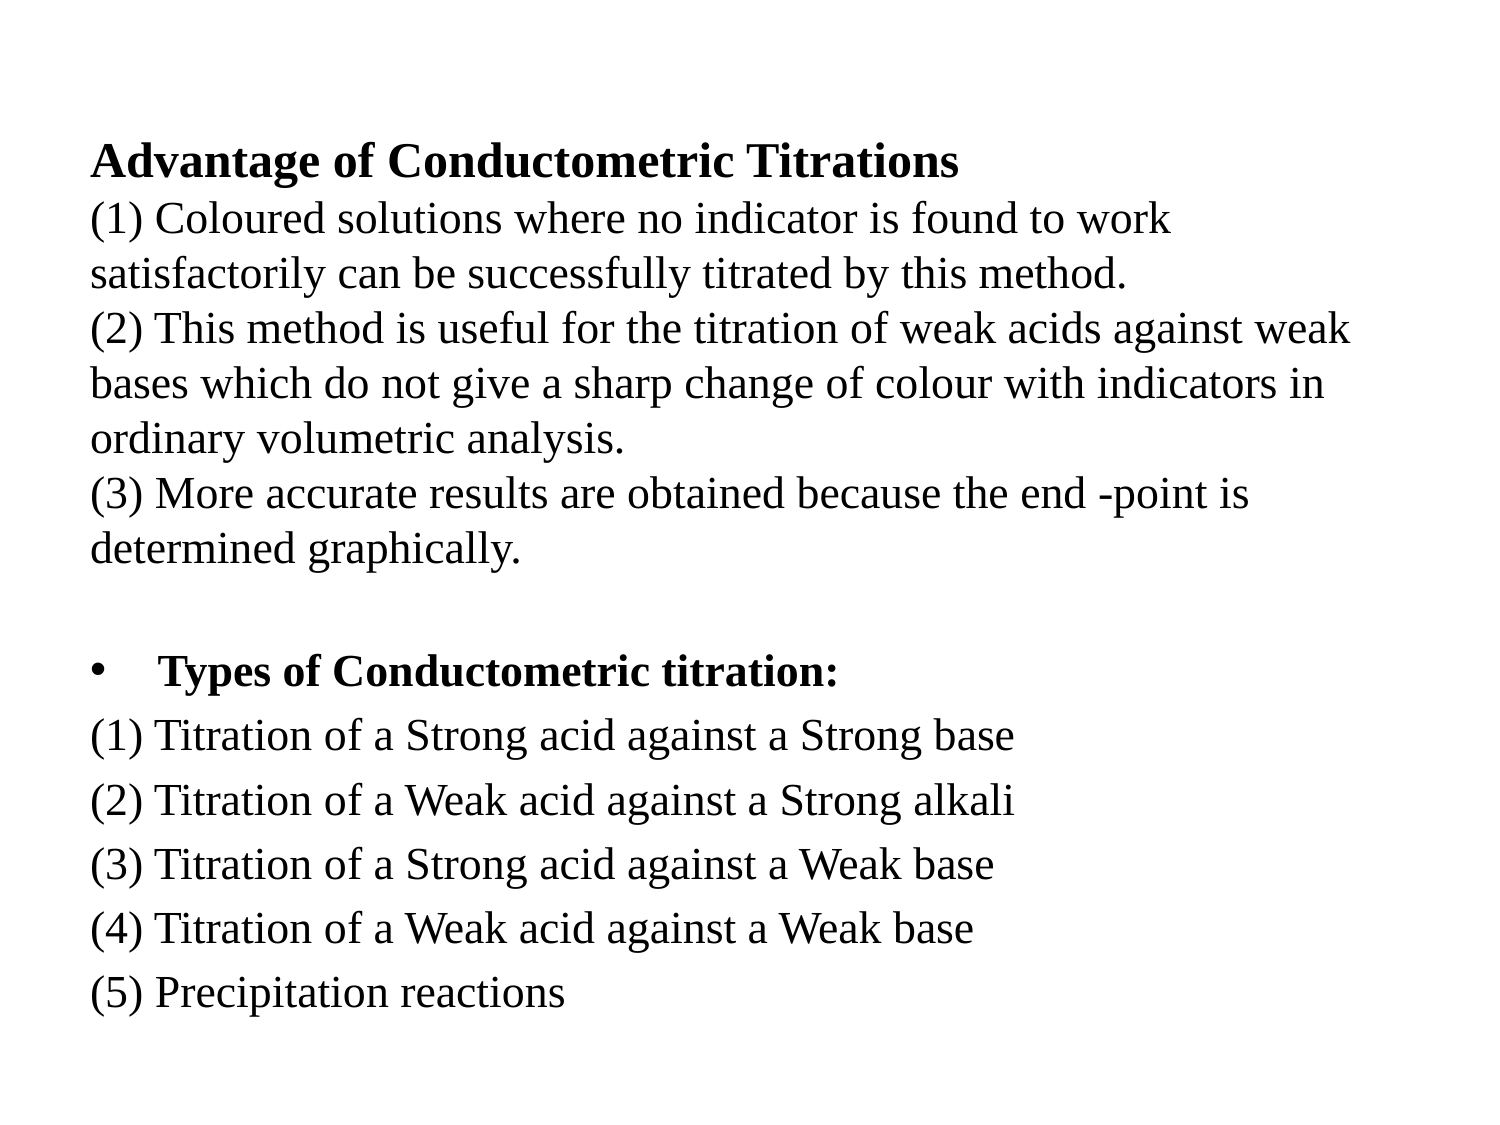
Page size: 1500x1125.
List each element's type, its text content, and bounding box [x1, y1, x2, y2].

title Advantage of Conductometric Titrations (1) Coloured solutions where no indicator is found to work satisfactorily can be successfully titrated by this method. (2) This method is useful for the titration of weak acids against weak bases which do not give a sharp change of colour with indicators in ordinary volumetric analysis. (3) More accurate results are obtained because the end -point is determined graphically. [75, 90, 1425, 610]
list Types of Conductometric titration: (1) Titration of a Strong acid against a Strong base (2) Titration of a Weak acid against a Strong alkali (3) Titration of a Strong acid against a Weak base (4) Titration of a Weak acid against a Weak base (5) Precipitation reactions [75, 633, 1425, 1071]
